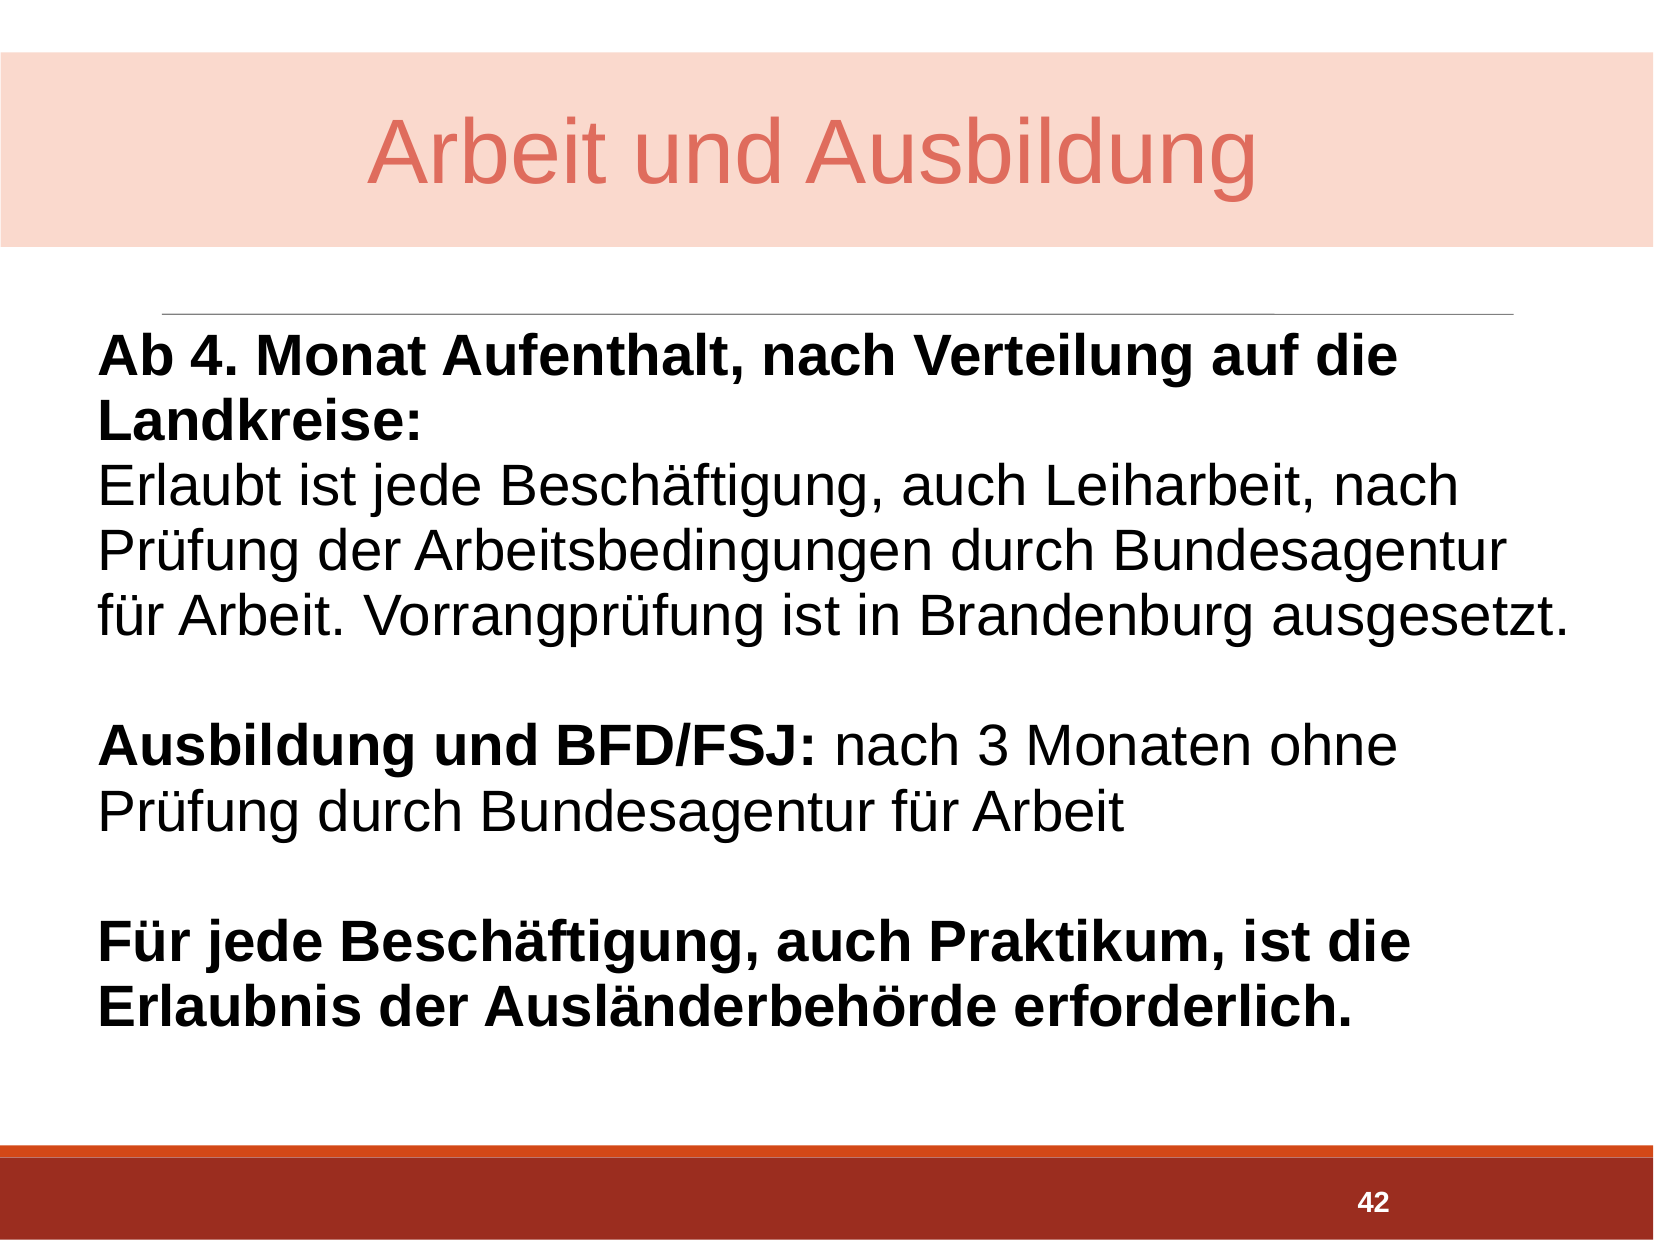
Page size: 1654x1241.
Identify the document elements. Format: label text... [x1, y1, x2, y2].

text_box Ab 4. Monat Aufenthalt, nach Verteilung auf die Landkreise: Erlaubt ist jede Beschäftigung, auch Leiharbeit, nach Prüfung der Arbeitsbedingungen durch Bundesagentur für Arbeit. Vorrangprüfung ist in Brandenburg ausgesetzt. Ausbildung und BFD/FSJ: nach 3 Monaten ohne Prüfung durch Bundesagentur für Arbeit Für jede Beschäftigung, auch Praktikum, ist die Erlaubnis der Ausländerbehörde erforderlich. [82, 316, 1600, 1125]
text_box Arbeit und Ausbildung [0, 52, 1654, 247]
text_box 42 [1342, 1168, 1521, 1234]
